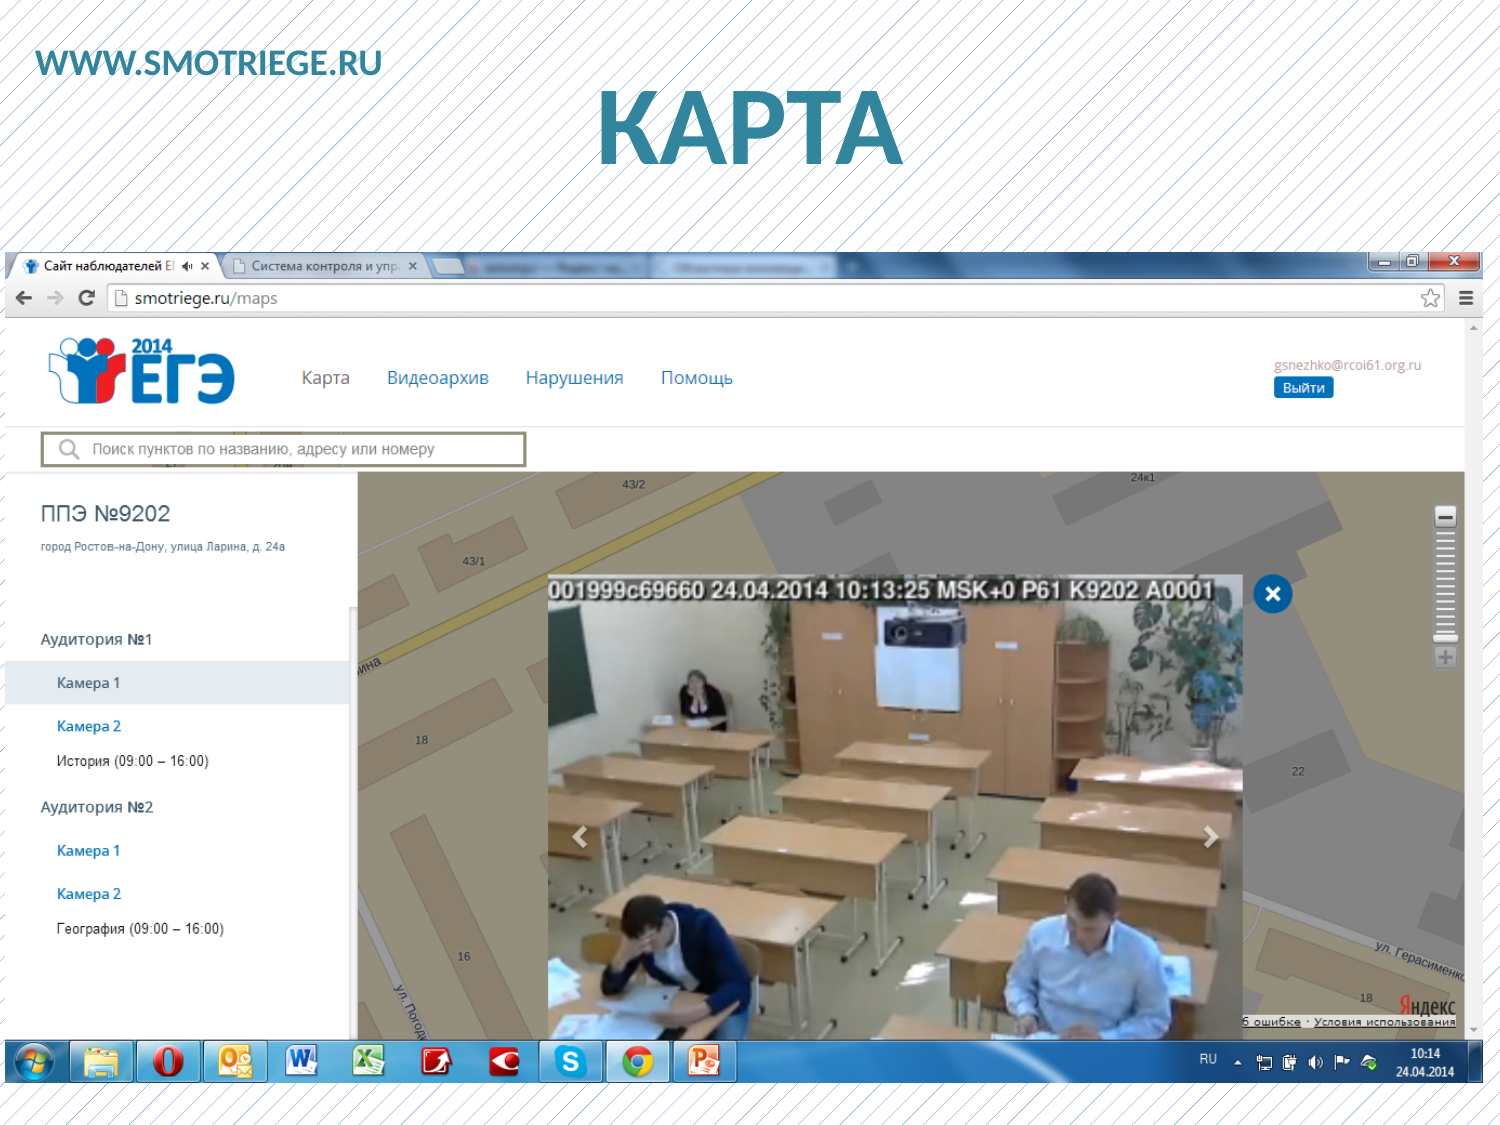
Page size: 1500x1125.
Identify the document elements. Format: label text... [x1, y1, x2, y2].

text_box WWW.SMOTRIEGE.RU [20, 30, 398, 91]
text_box КАРТА [74, 45, 1425, 233]
picture [5, 251, 1483, 1083]
